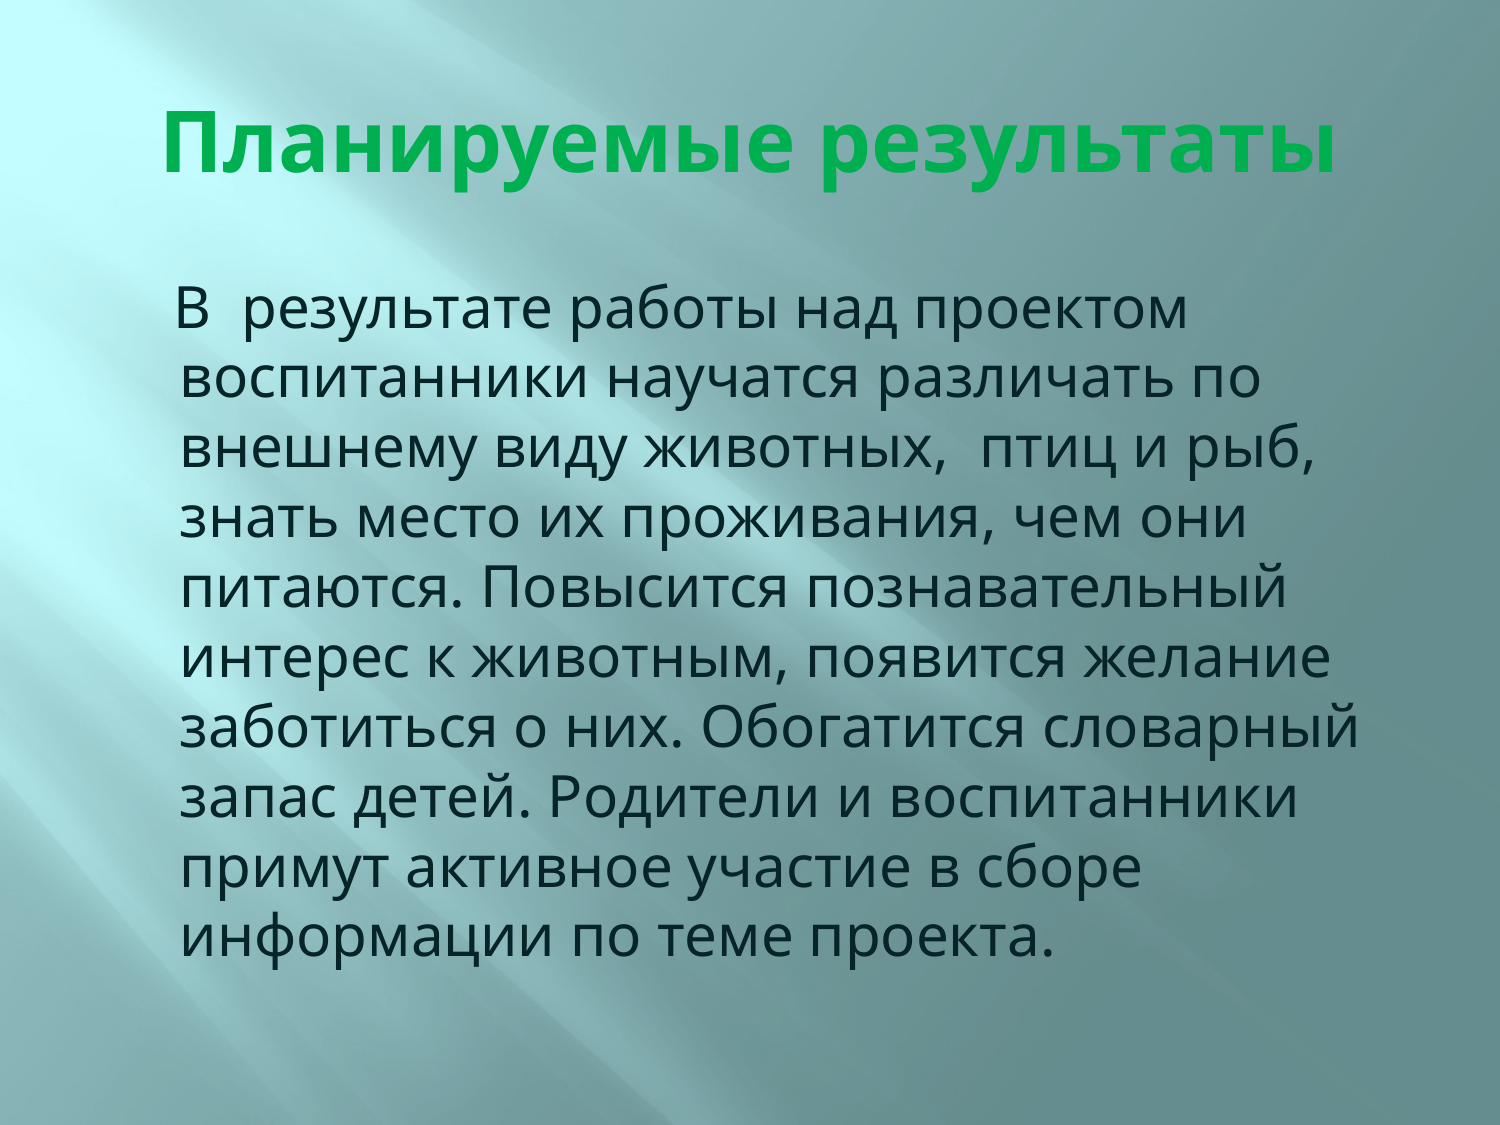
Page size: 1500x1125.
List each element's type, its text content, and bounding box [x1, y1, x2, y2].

title Планируемые результаты [75, 45, 1425, 233]
list В результате работы над проектом воспитанники научатся различать по внешнему виду животных, птиц и рыб, знать место их проживания, чем они питаются. Повысится познавательный интерес к животным, появится желание заботиться о них. Обогатится словарный запас детей. Родители и воспитанники примут активное участие в сборе информации по теме проекта. [75, 262, 1425, 1035]
